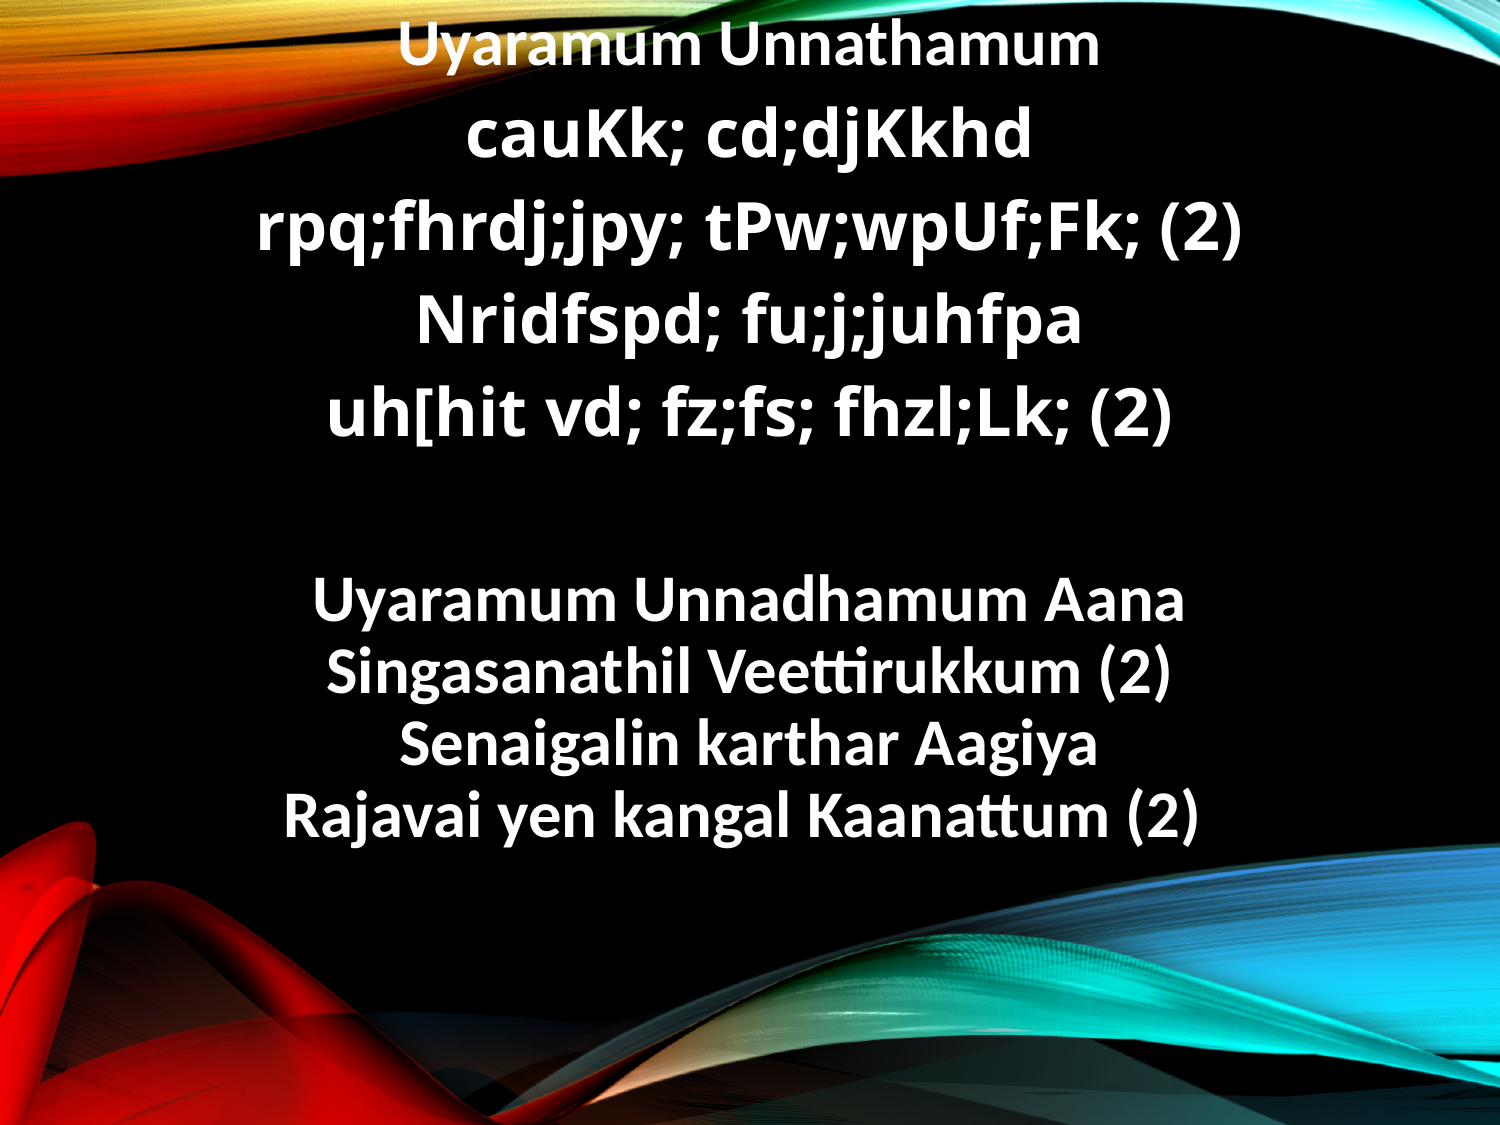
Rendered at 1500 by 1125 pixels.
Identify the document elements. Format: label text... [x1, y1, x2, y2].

subtitle Uyaramum Unnathamum cauKk; cd;djKkhd rpq;fhrdj;jpy; tPw;wpUf;Fk; (2) Nridfspd; fu;j;juhfpa uh[hit vd; fz;fs; fhzl;Lk; (2) Uyaramum Unnadhamum Aana Singasanathil Veettirukkum (2) Senaigalin karthar Aagiya Rajavai yen kangal Kaanattum (2) [0, 0, 1500, 1125]
